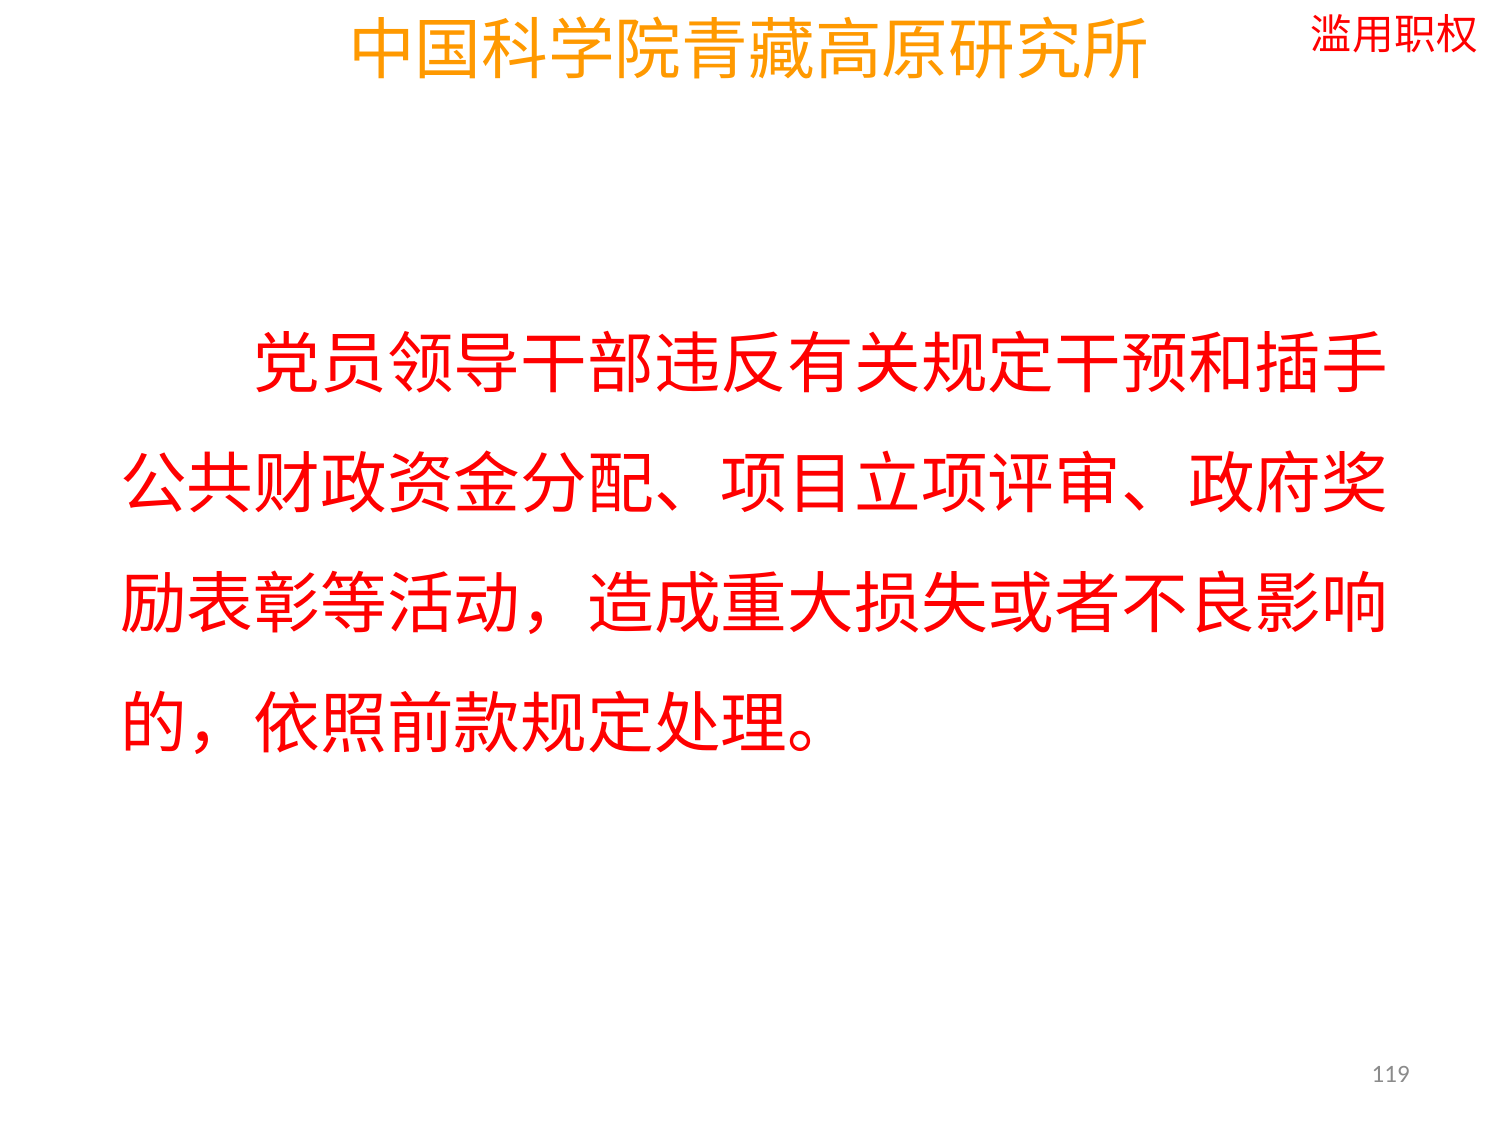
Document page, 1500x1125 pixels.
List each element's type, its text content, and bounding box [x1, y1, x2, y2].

text_box 滥用职权 [1288, 0, 1500, 65]
text_box 党员领导干部违反有关规定干预和插手公共财政资金分配、项目立项评审、政府奖励表彰等活动，造成重大损失或者不良影响的，依照前款规定处理。 [105, 273, 1430, 769]
slide_number 119 [1074, 1042, 1425, 1103]
